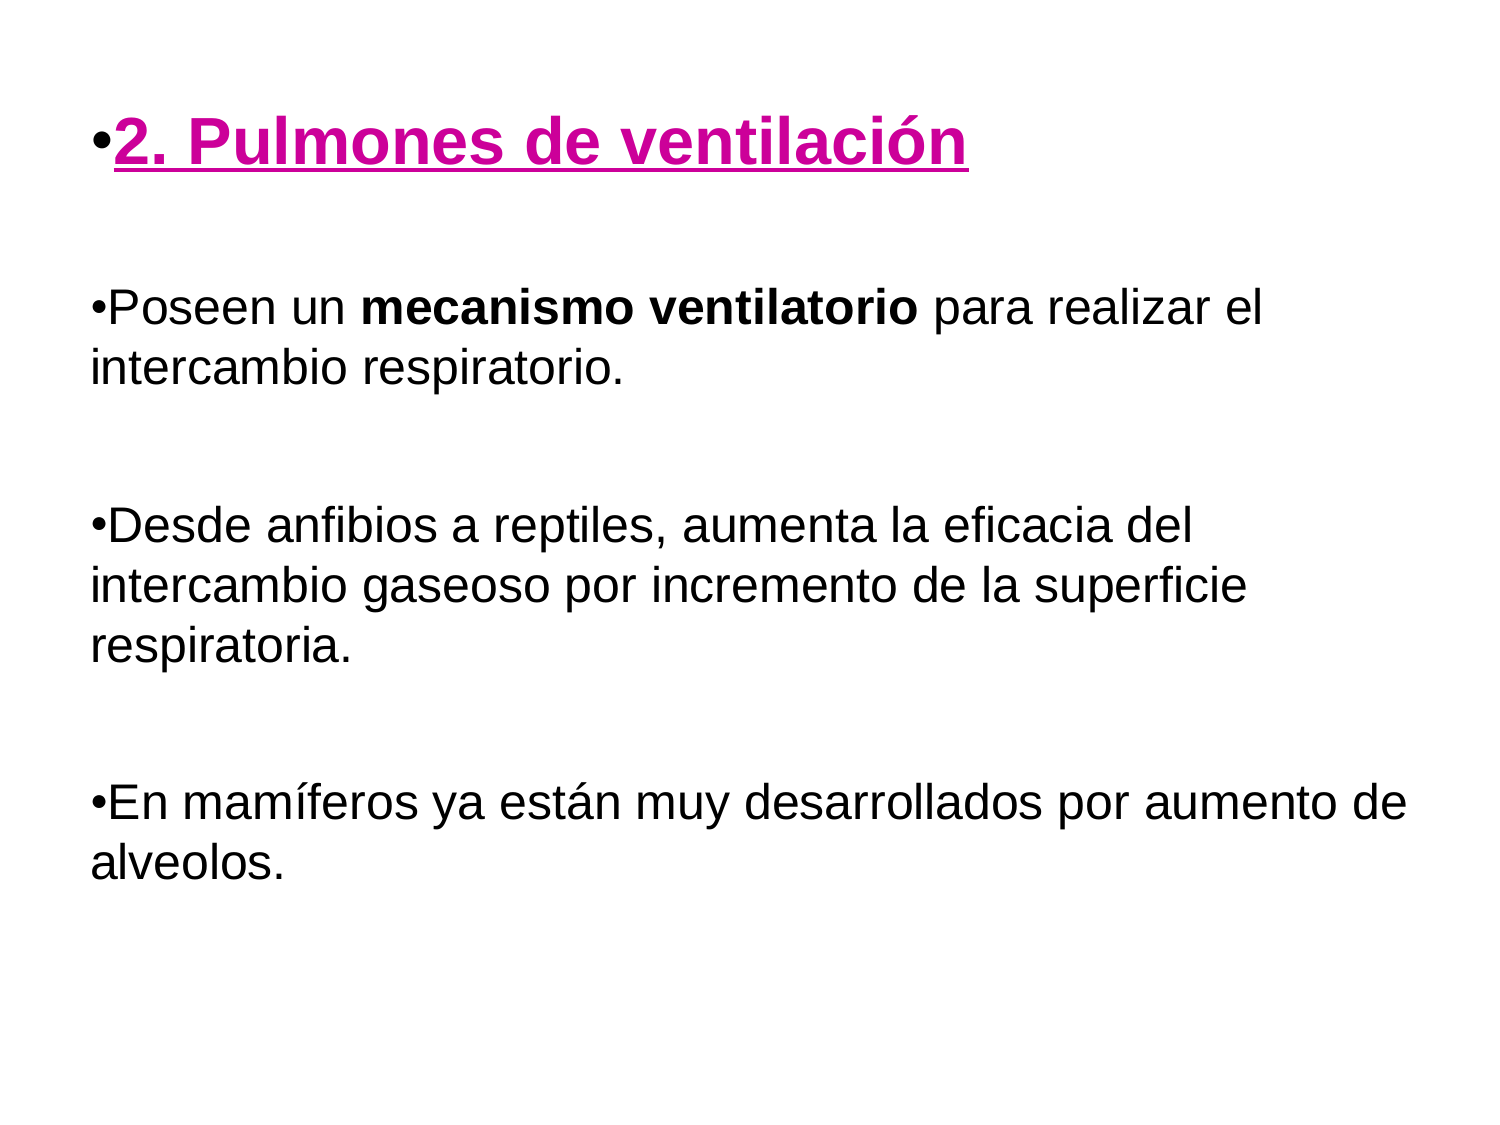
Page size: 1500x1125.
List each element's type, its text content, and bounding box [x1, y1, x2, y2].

list 2. Pulmones de ventilación Poseen un mecanismo ventilatorio para realizar el intercambio respiratorio. Desde anfibios a reptiles, aumenta la eficacia del intercambio gaseoso por incremento de la superficie respiratoria. En mamíferos ya están muy desarrollados por aumento de alveolos. [75, 90, 1425, 1005]
